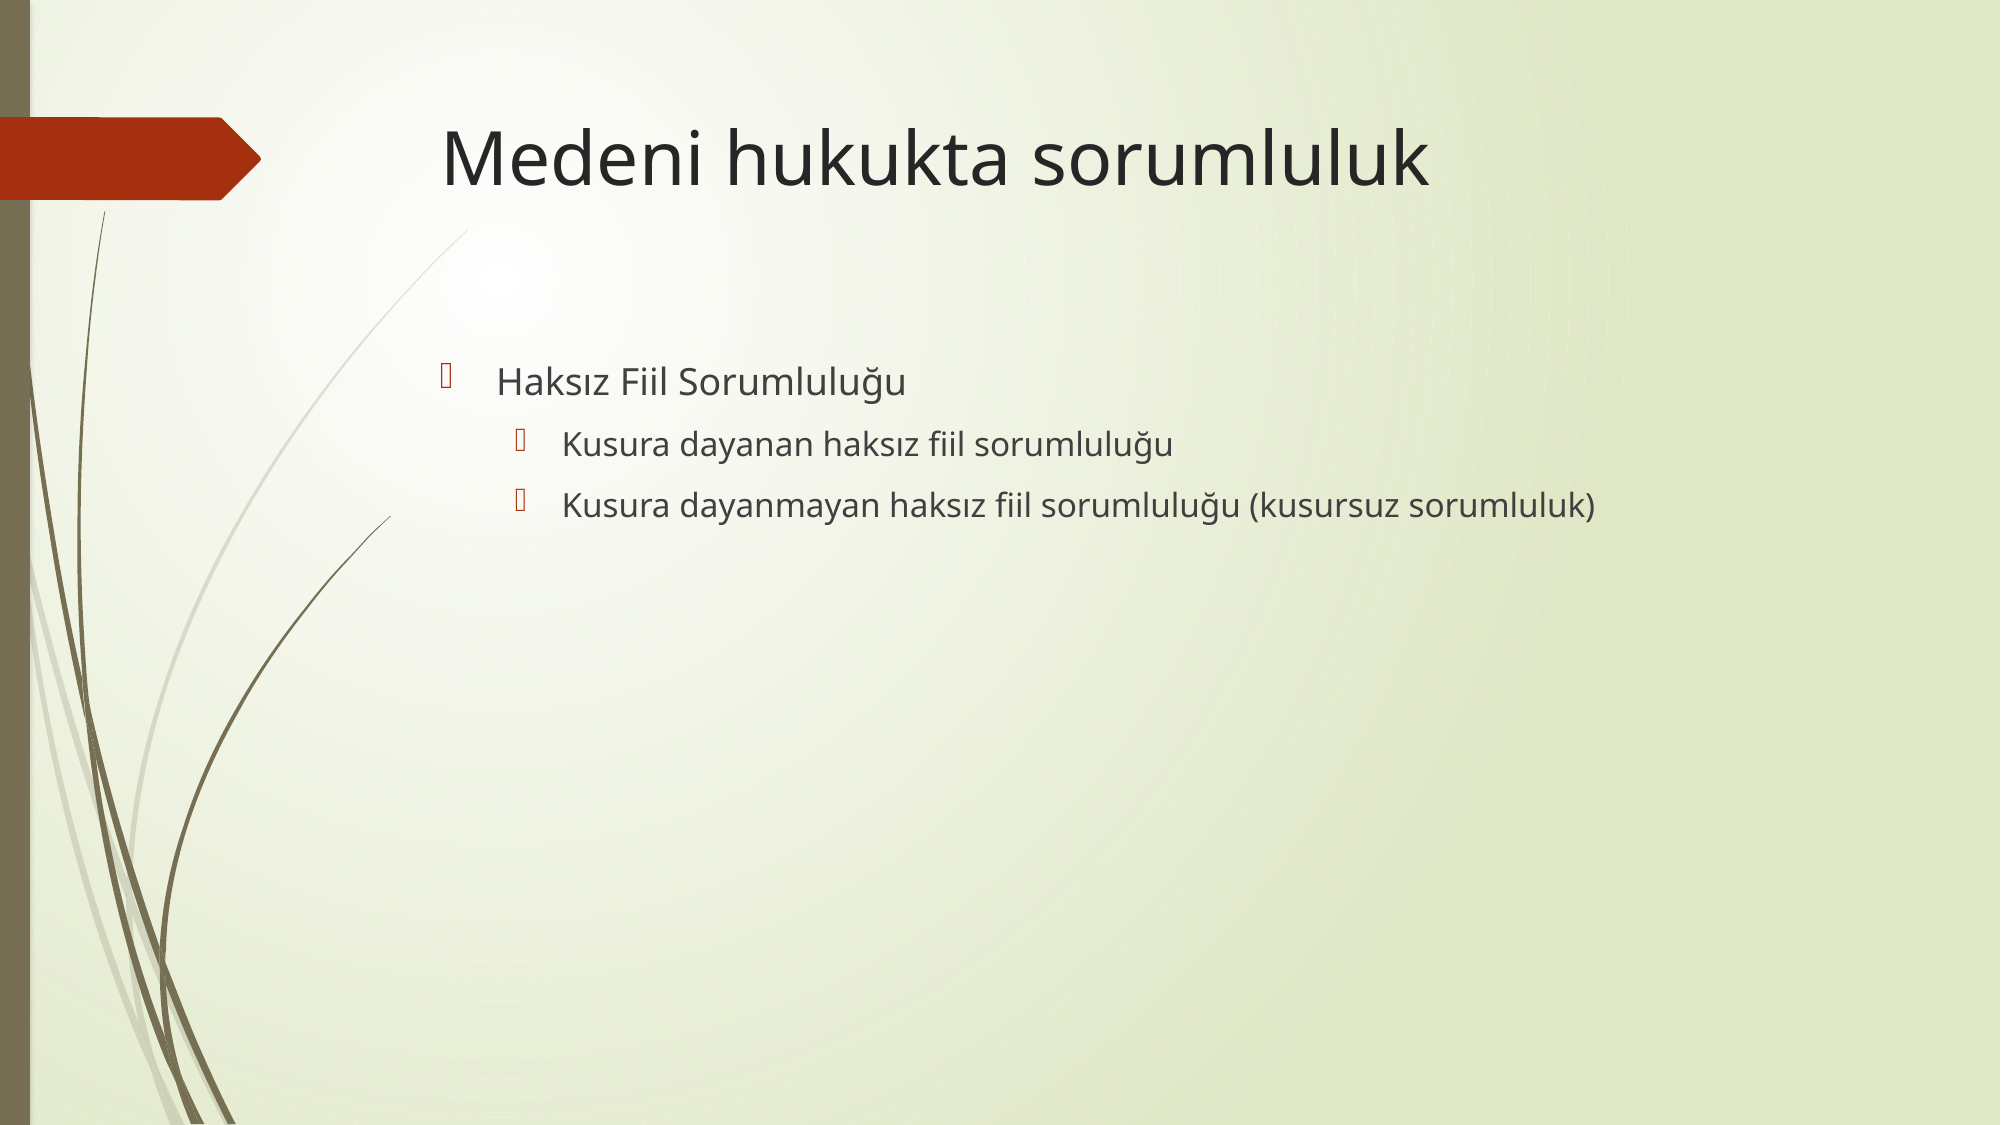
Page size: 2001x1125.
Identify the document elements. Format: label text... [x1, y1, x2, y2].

list Haksız Fiil Sorumluluğu Kusura dayanan haksız fiil sorumluluğu Kusura dayanmayan haksız fiil sorumluluğu (kusursuz sorumluluk) [424, 350, 1888, 970]
title Medeni hukukta sorumluluk [425, 102, 1888, 313]
